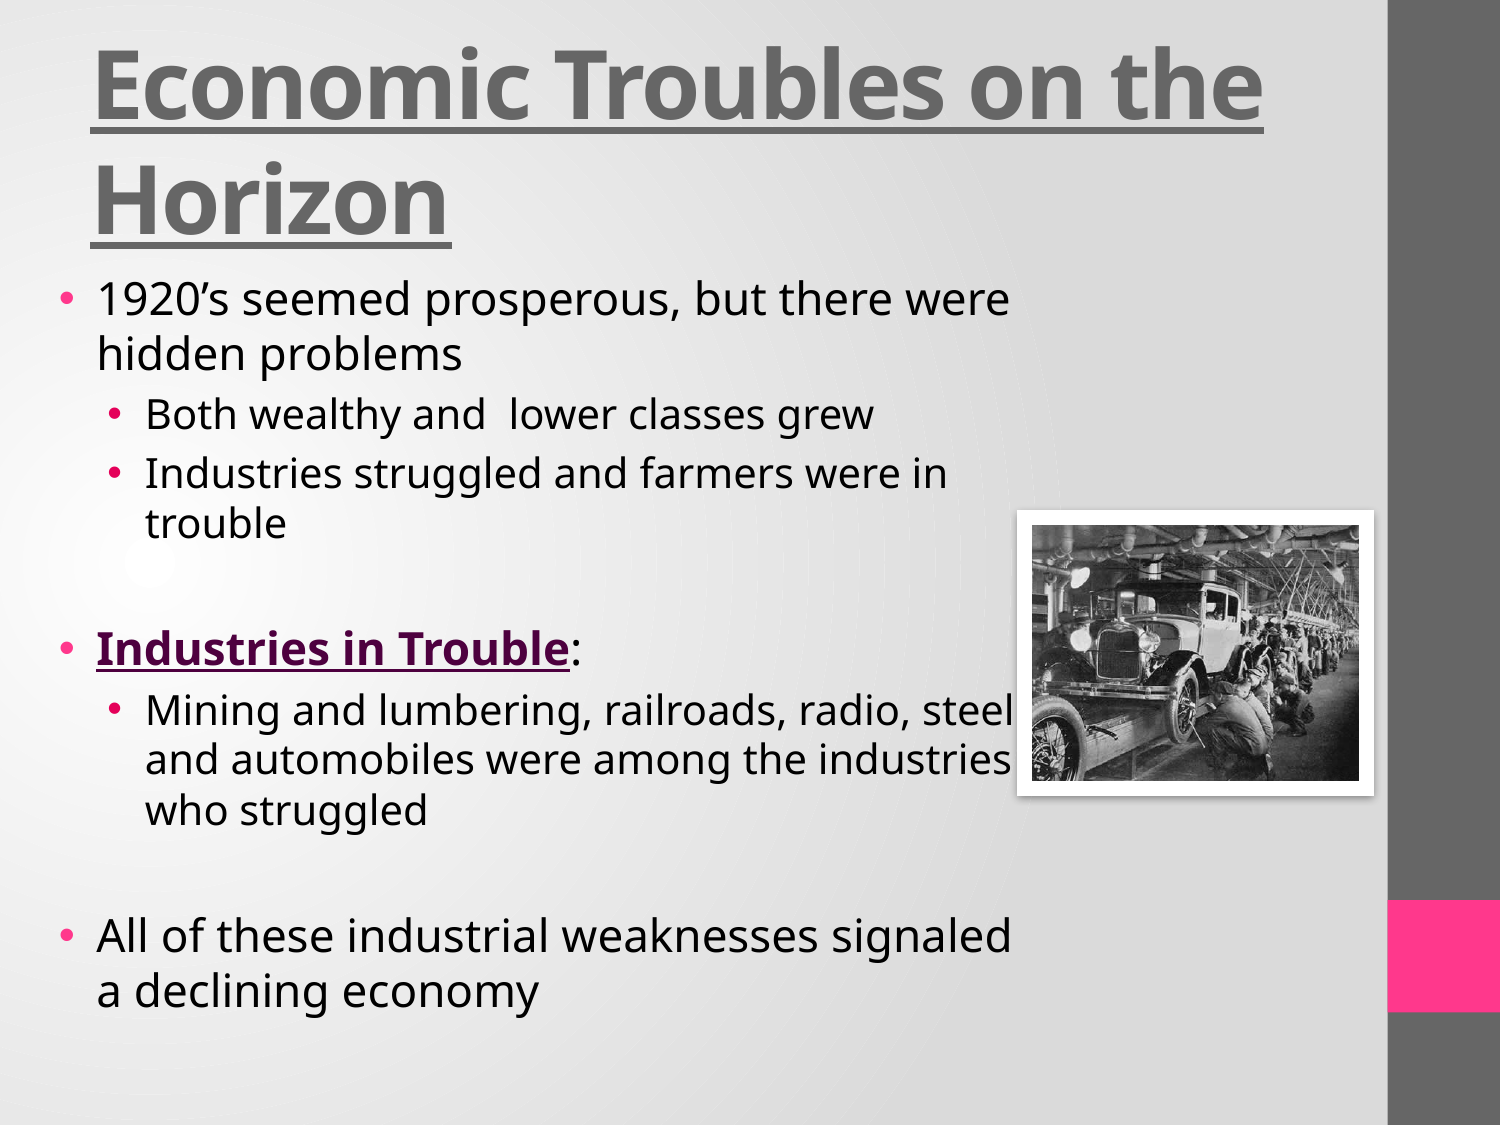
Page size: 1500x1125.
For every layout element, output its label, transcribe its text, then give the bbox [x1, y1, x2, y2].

picture [1031, 524, 1360, 782]
list 1920’s seemed prosperous, but there were hidden problems Both wealthy and lower classes grew Industries struggled and farmers were in trouble Industries in Trouble: Mining and lumbering, railroads, radio, steel and automobiles were among the industries who struggled All of these industrial weaknesses signaled a declining economy [24, 262, 1038, 1113]
title Economic Troubles on the Horizon [75, 45, 1325, 233]
